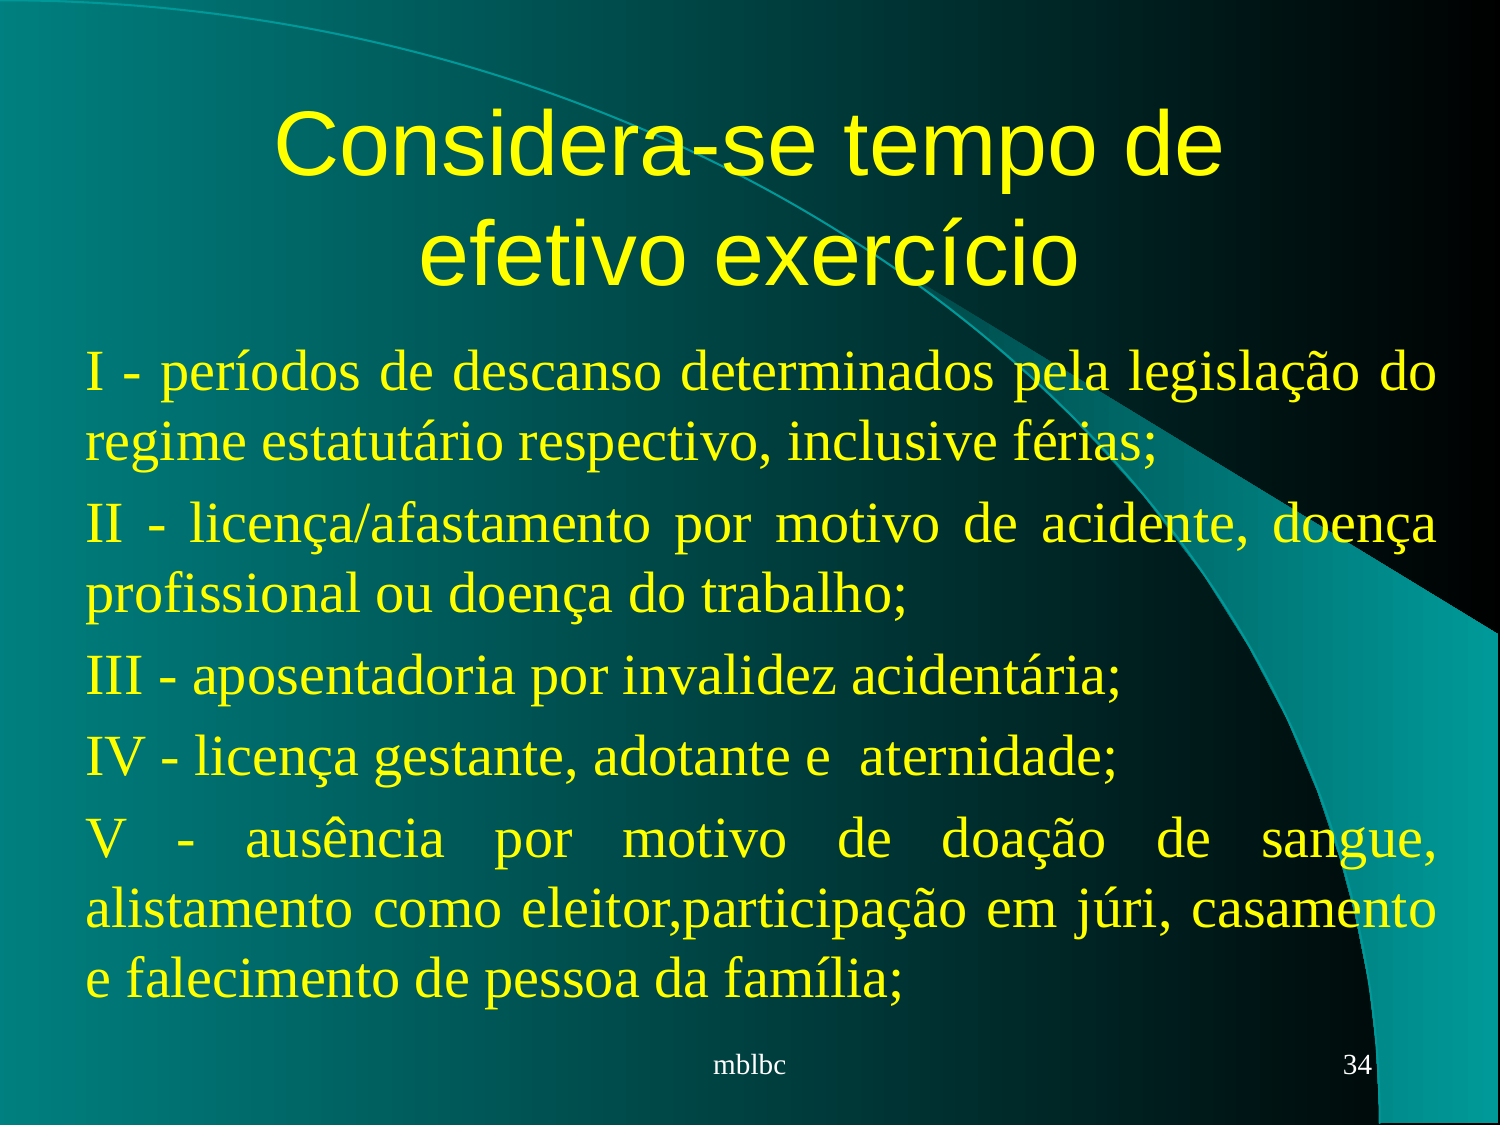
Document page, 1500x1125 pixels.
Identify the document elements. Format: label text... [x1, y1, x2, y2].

title Considera-se tempo de efetivo exercício [112, 99, 1388, 288]
list I - períodos de descanso determinados pela legislação do regime estatutário respectivo, inclusive férias; II - licença/afastamento por motivo de acidente, doença profissional ou doença do trabalho; III - aposentadoria por invalidez acidentária; IV - licença gestante, adotante e aternidade; V - ausência por motivo de doação de sangue, alistamento como eleitor,participação em júri, casamento e falecimento de pessoa da família; [70, 324, 1454, 1001]
slide_number 34 [1074, 1024, 1388, 1101]
footer mblbc [512, 1024, 988, 1101]
